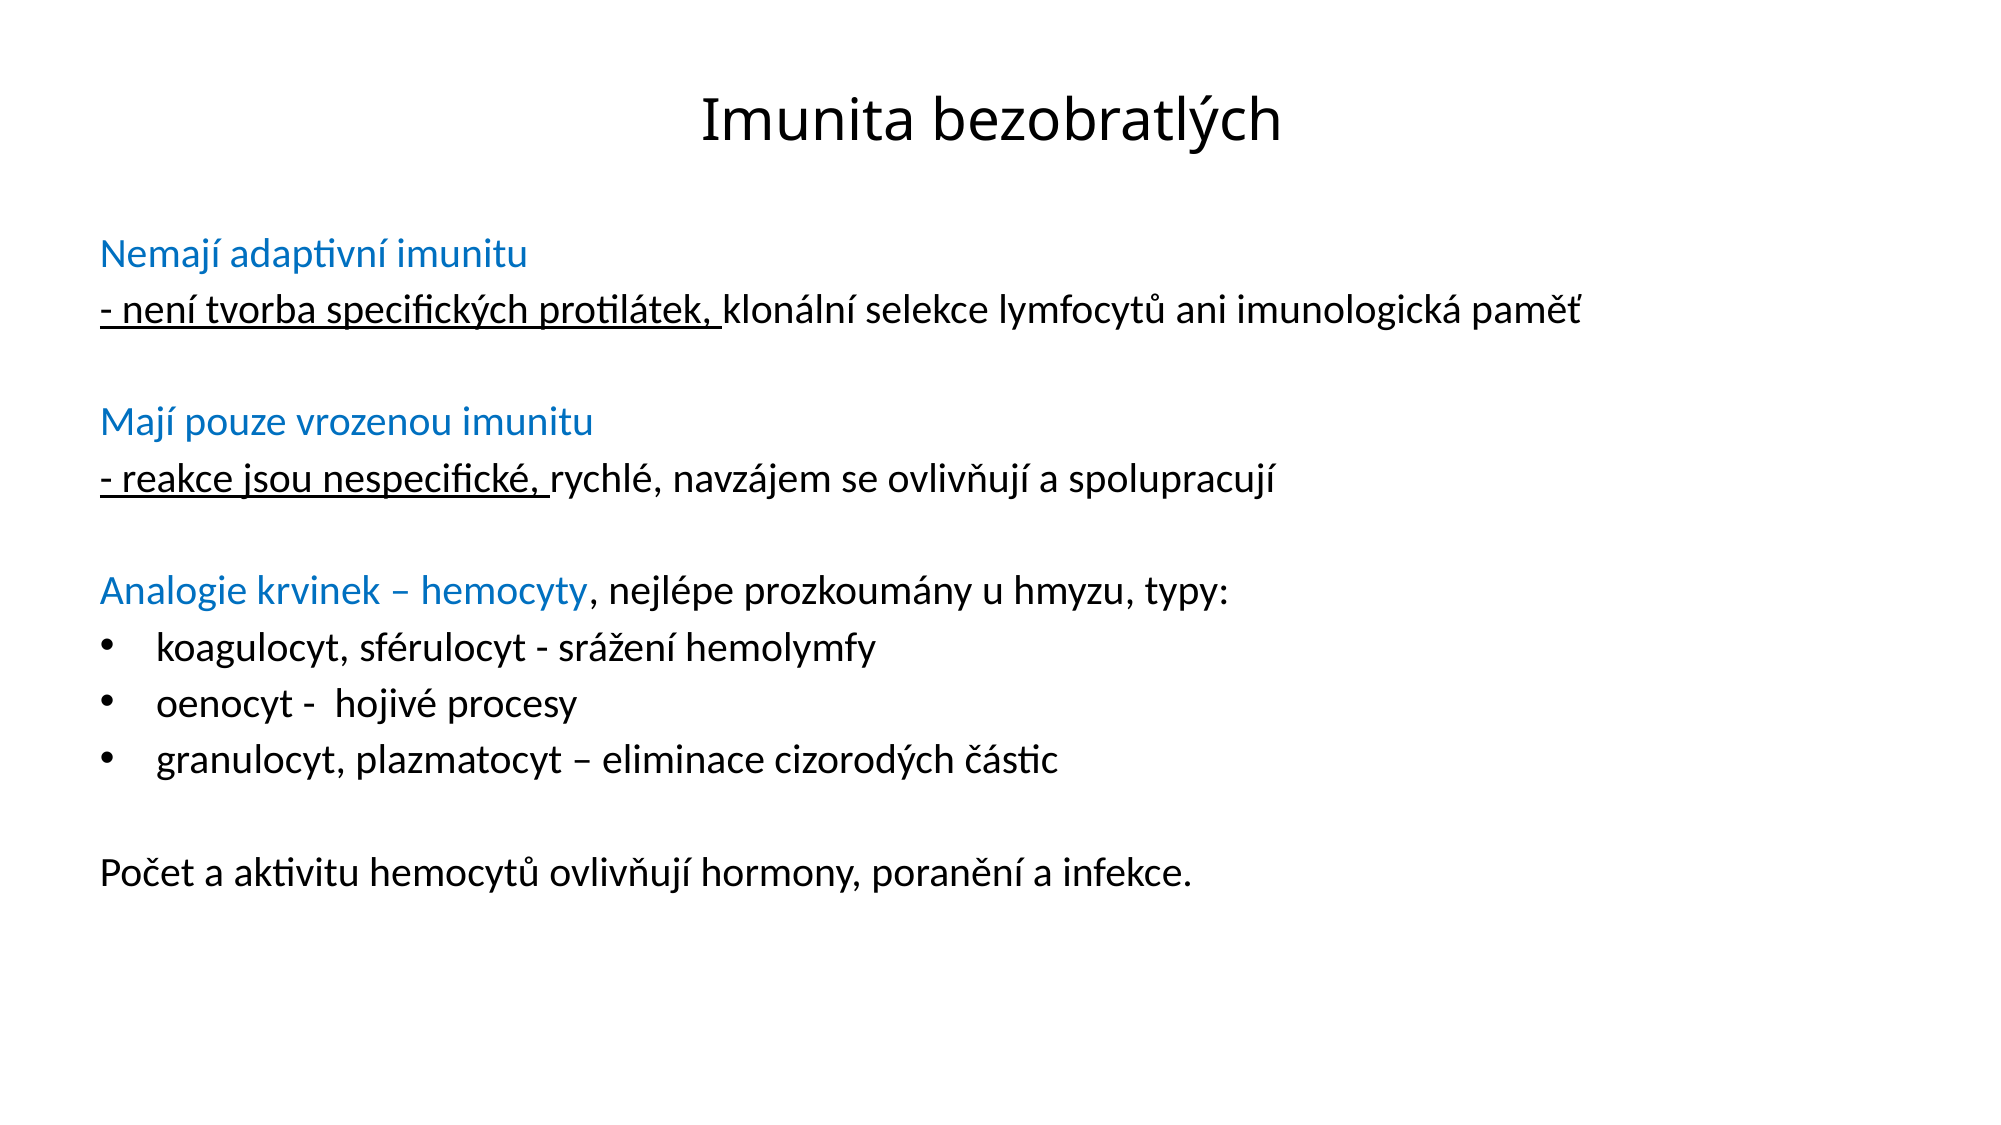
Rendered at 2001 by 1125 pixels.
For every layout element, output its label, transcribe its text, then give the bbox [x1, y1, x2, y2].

text_box Imunita bezobratlých [686, 75, 1314, 160]
text_box Nemají adaptivní imunitu - není tvorba specifických protilátek, klonální selekce lymfocytů ani imunologická paměť Mají pouze vrozenou imunitu - reakce jsou nespecifické, rychlé, navzájem se ovlivňují a spolupracují Analogie krvinek – hemocyty, nejlépe prozkoumány u hmyzu, typy: koagulocyt, sférulocyt - srážení hemolymfy oenocyt - hojivé procesy granulocyt, plazmatocyt – eliminace cizorodých částic Počet a aktivitu hemocytů ovlivňují hormony, poranění a infekce. [85, 211, 1978, 952]
